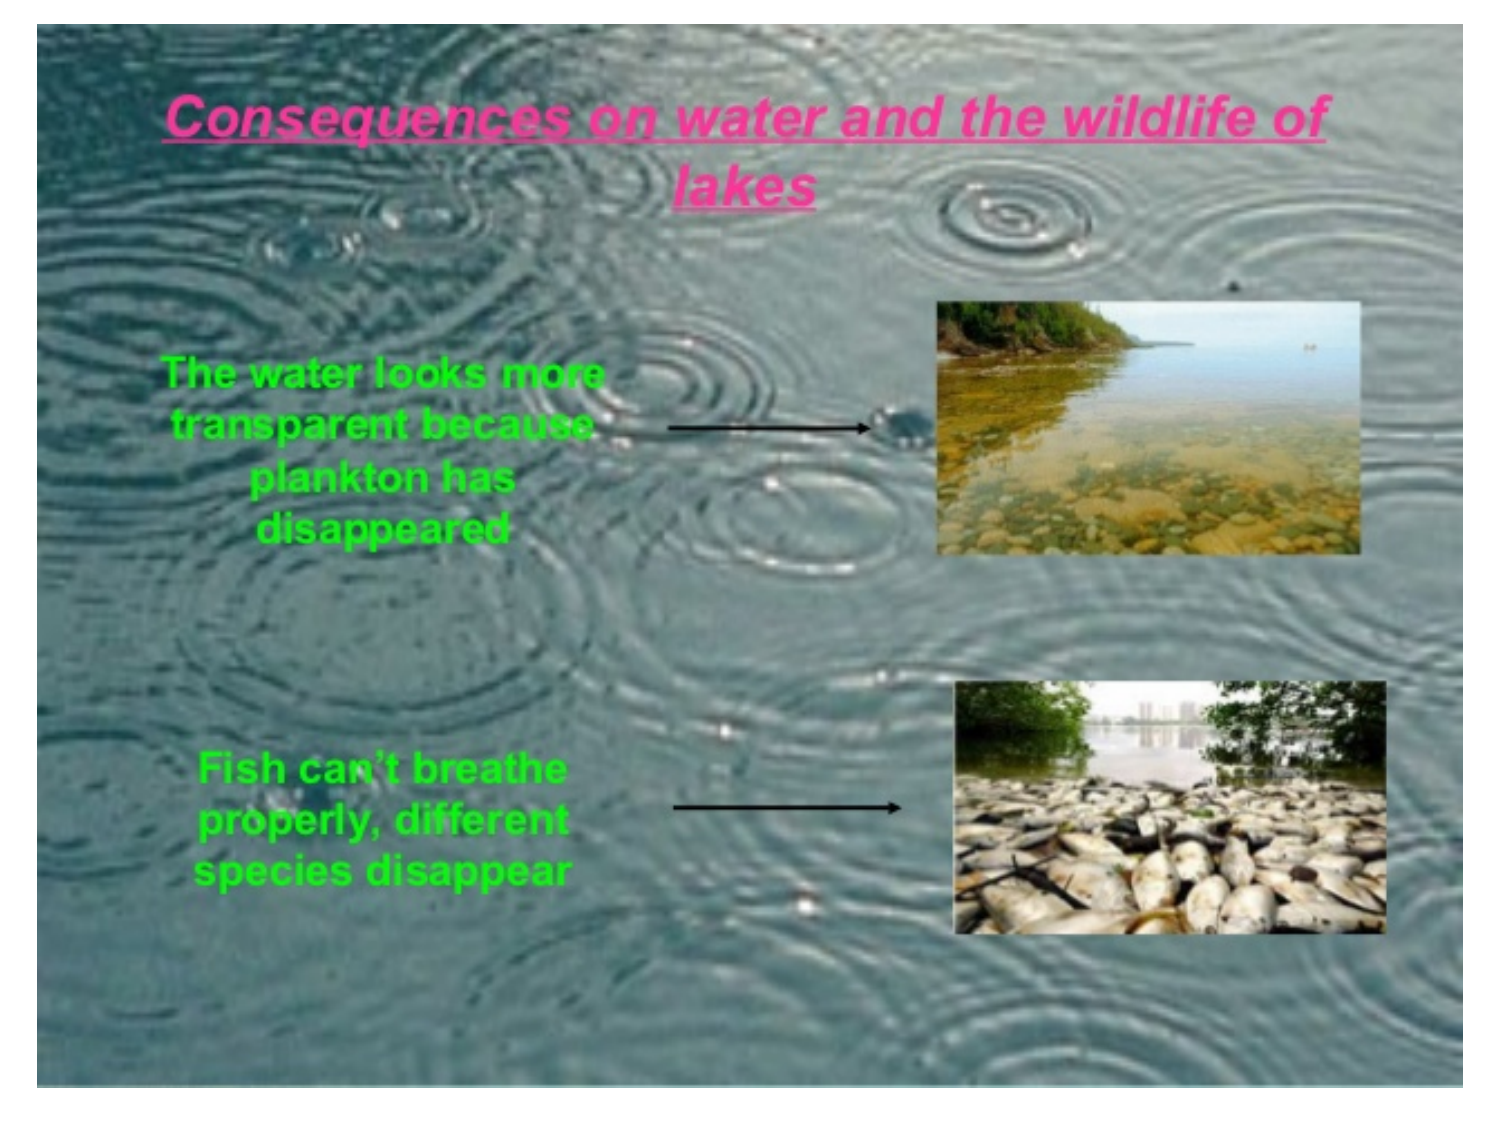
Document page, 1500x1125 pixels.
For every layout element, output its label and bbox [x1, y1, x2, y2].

picture [37, 24, 1463, 1088]
